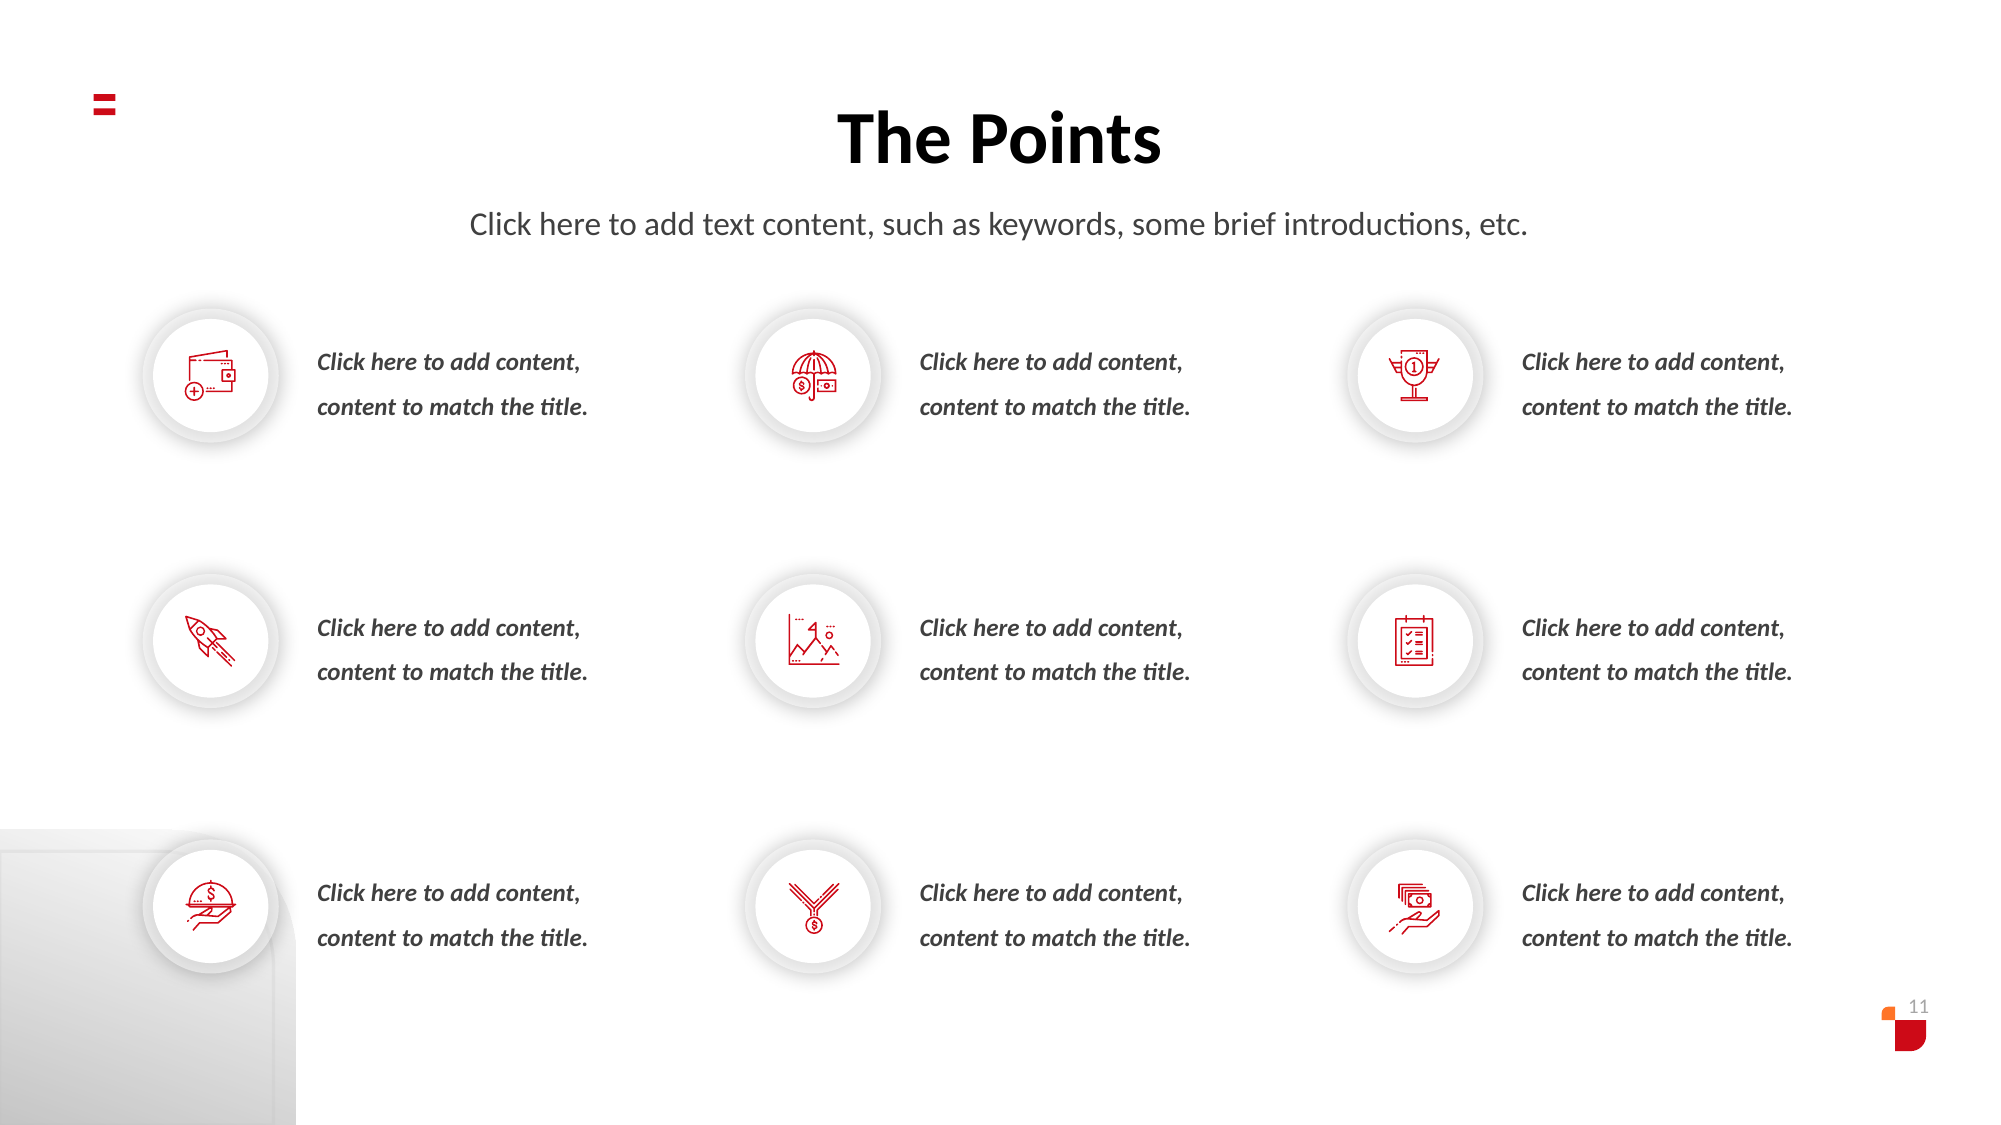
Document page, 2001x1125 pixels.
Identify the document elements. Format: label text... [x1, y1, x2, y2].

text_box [1357, 296, 1847, 455]
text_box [1357, 827, 1847, 985]
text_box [1395, 614, 1434, 666]
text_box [1388, 883, 1440, 935]
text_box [153, 562, 643, 720]
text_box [1357, 562, 1847, 720]
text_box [755, 296, 1245, 455]
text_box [185, 615, 236, 667]
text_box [755, 562, 1245, 720]
text_box Click here to add text content, such as keywords, some brief introductions, etc. [430, 175, 1570, 250]
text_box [185, 879, 237, 931]
text_box The Points [822, 81, 1178, 175]
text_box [788, 882, 840, 935]
text_box [152, 317, 270, 434]
text_box Click here to add content, content to match the title. [302, 296, 643, 455]
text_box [755, 827, 1245, 985]
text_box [788, 613, 840, 665]
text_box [153, 827, 643, 985]
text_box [1388, 349, 1440, 402]
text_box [184, 349, 236, 402]
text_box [791, 349, 837, 402]
